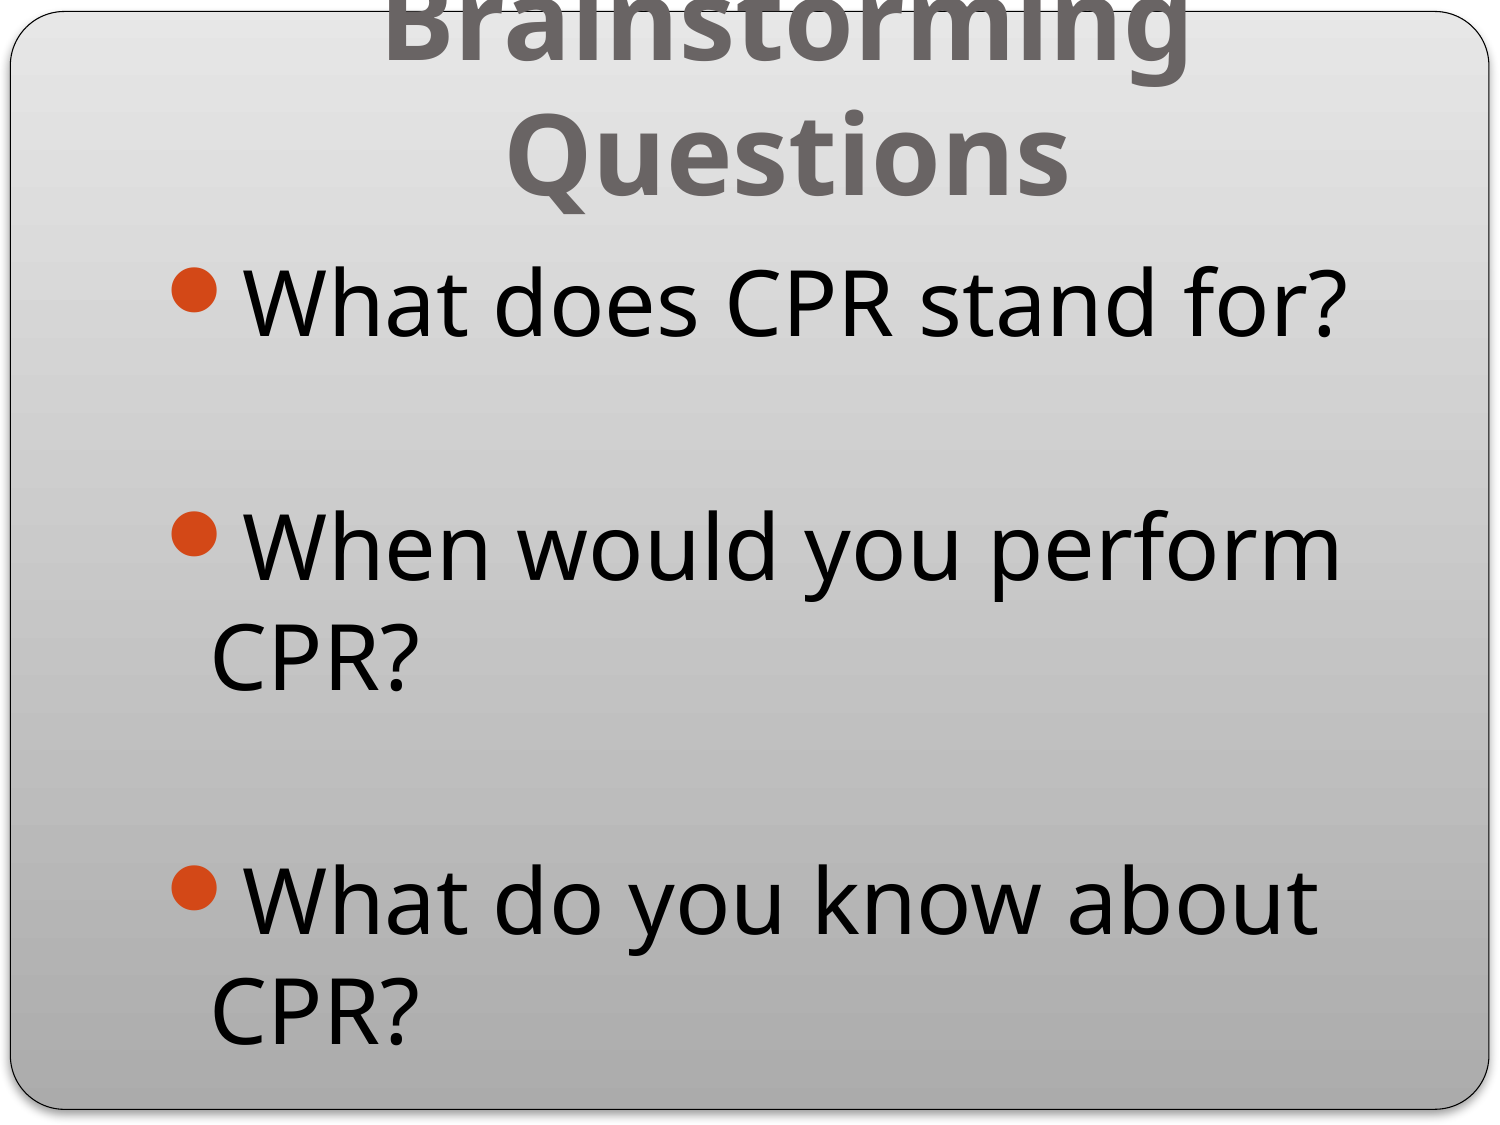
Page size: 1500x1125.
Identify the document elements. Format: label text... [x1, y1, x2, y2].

list What does CPR stand for? When would you perform CPR? What do you know about CPR? [149, 237, 1426, 988]
title Brainstorming Questions [149, 44, 1426, 233]
